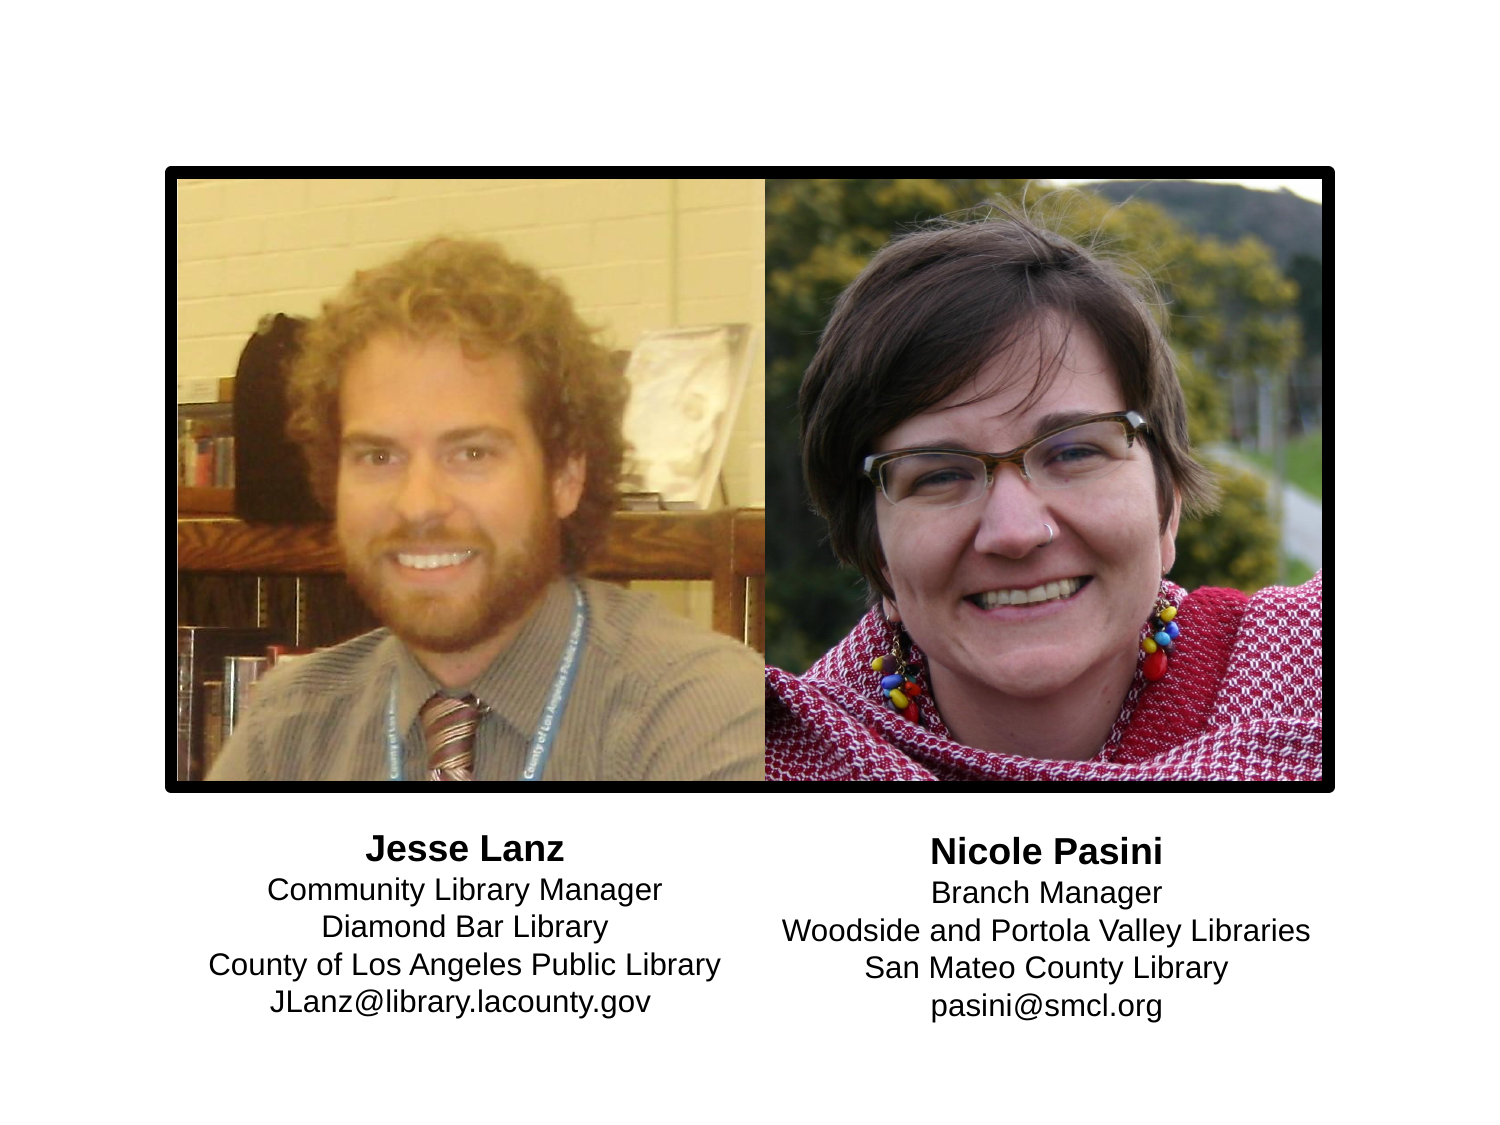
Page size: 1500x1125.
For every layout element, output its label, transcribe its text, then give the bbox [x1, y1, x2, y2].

text_box Nicole Pasini Branch Manager Woodside and Portola Valley Libraries San Mateo County Library pasini@smcl.org [763, 812, 1330, 1038]
text_box Jesse Lanz Community Library Manager Diamond Bar Library County of Los Angeles Public Library JLanz@library.lacounty.gov [166, 809, 764, 1034]
text_box [169, 171, 1331, 789]
